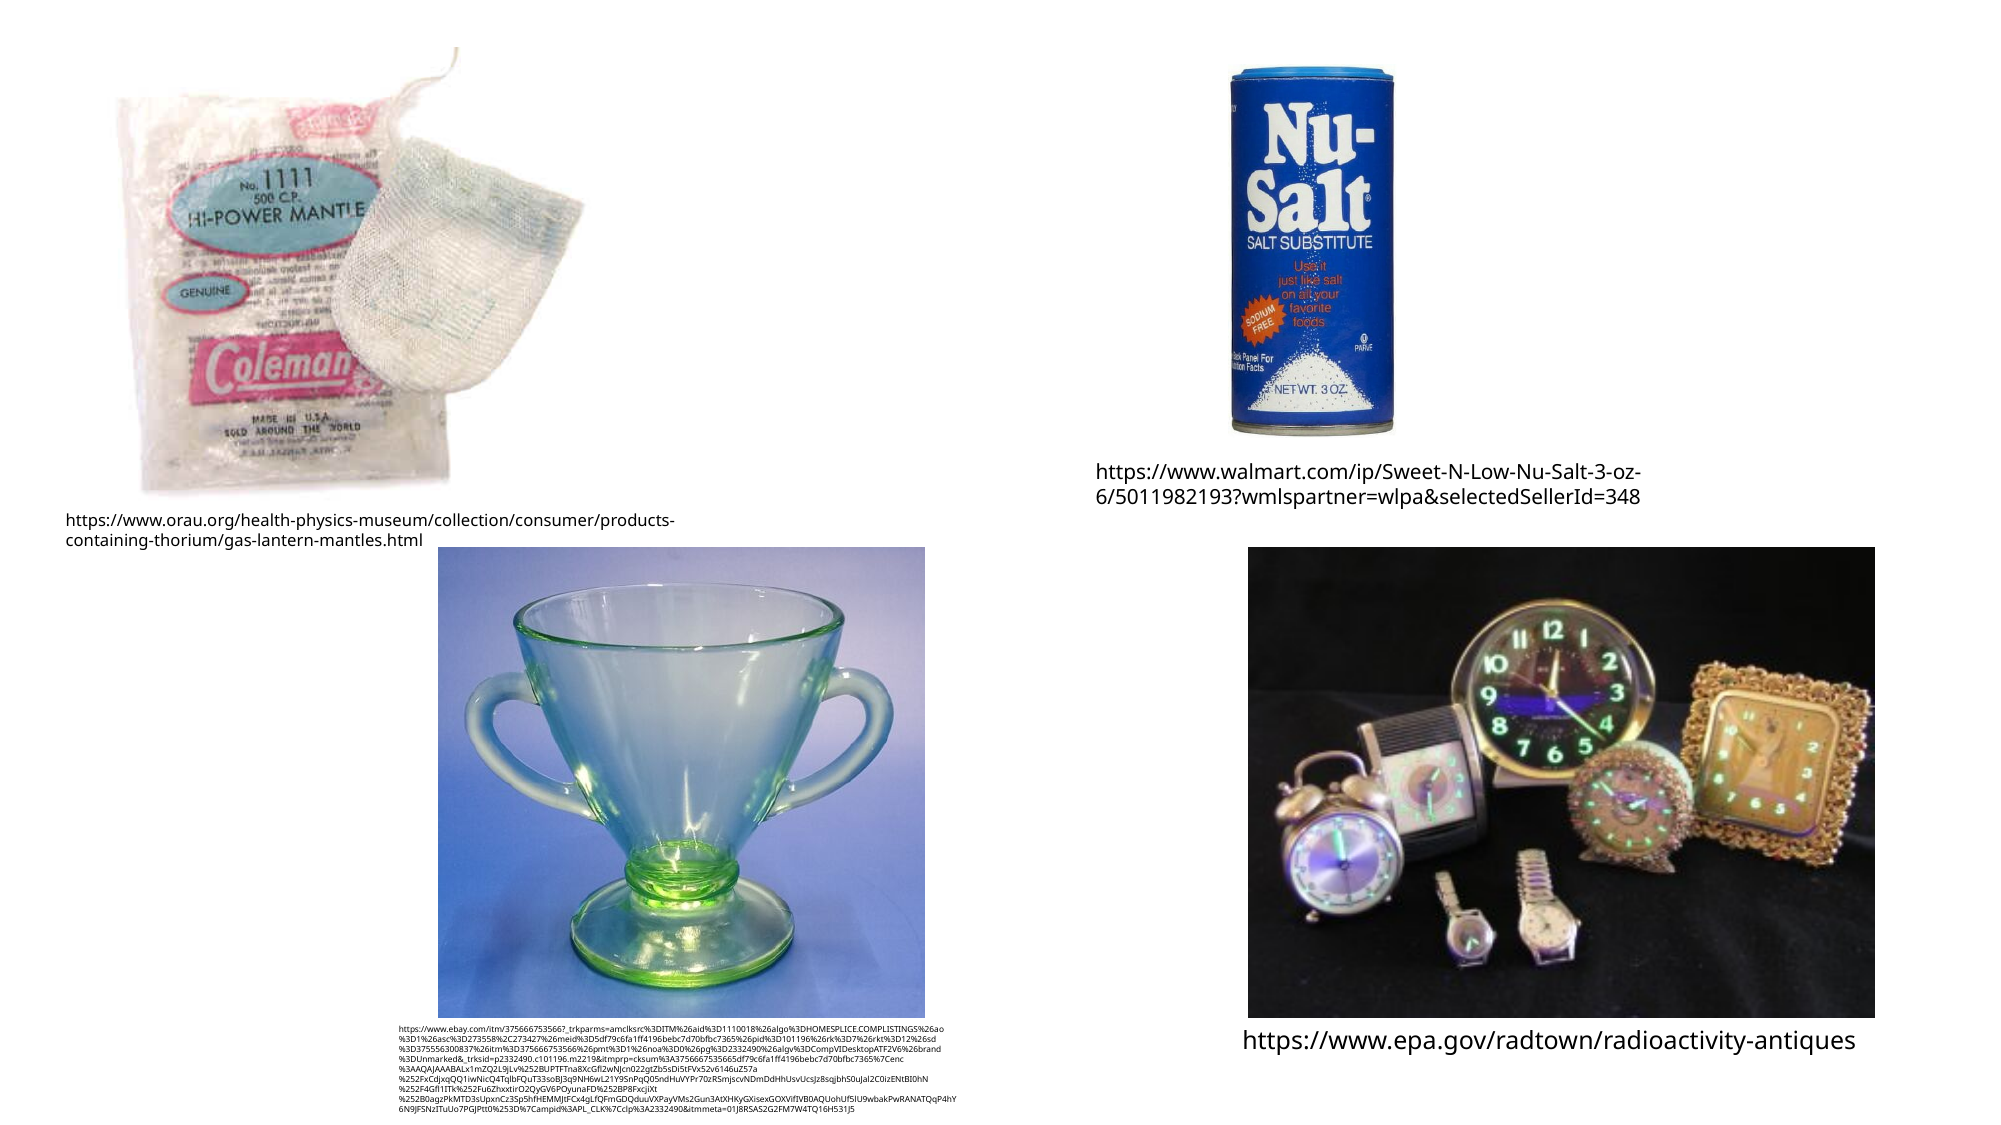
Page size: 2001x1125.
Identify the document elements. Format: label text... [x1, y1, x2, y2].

text_box https://www.walmart.com/ip/Sweet-N-Low-Nu-Salt-3-oz-6/5011982193?wmlspartner=wlpa&selectedSellerId=348 [1080, 451, 1664, 517]
text_box https://www.orau.org/health-physics-museum/collection/consumer/products-containing-thorium/gas-lantern-mantles.html [50, 502, 718, 558]
picture [1125, 64, 1499, 438]
picture [1248, 547, 1875, 1018]
text_box https://www.epa.gov/radtown/radioactivity-antiques [1227, 1017, 1922, 1062]
picture [88, 47, 592, 518]
picture [438, 547, 925, 1018]
text_box https://www.ebay.com/itm/375666753566?_trkparms=amclksrc%3DITM%26aid%3D1110018%26algo%3DHOMESPLICE.COMPLISTINGS%26ao%3D1%26asc%3D273558%2C273427%26meid%3D5df79c6fa1ff4196bebc7d70bfbc7365%26pid%3D101196%26rk%3D7%26rkt%3D12%26sd%3D375556300837%26itm%3D375666753566%26pmt%3D1%26noa%3D0%26pg%3D2332490%26algv%3DCompVIDesktopATF2V6%26brand%3DUnmarked&_trksid=p2332490.c101196.m2219&itmprp=cksum%3A3756667535665df79c6fa1ff4196bebc7d70bfbc7365%7Cenc%3AAQAJAAABALx1mZQ2L9jLv%252BUPTFTna8XcGfl2wNJcn022gtZb5sDi5tFVx52v6146uZ57a%252FxCdjxqQQ1iwNicQ4TqlbFQuT33soBJ3q9NH6wL21Y9SnPqQ05ndHuVYPr70zRSmjscvNDmDdHhUsvUcsJz8sqjbhS0uJal2C0izENtBI0hN%252F4Gfl1ITk%252Fu6ZhxxtirO2QyGV6POyunaFD%252BP8FxcjiXt%252B0agzPkMTD3sUpxnCz3Sp5hfHEMMJtFCx4gLfQFmGDQduuVXPayVMs2Gun3AtXHKyGXisexGOXVifIVB0AQUohUf5lU9wbakPwRANATQqP4hY6N9JFSNzITuUo7PGJPtt0%253D%7Campid%3APL_CLK%7Cclp%3A2332490&itmmeta=01J8RSAS2G2FM7W4TQ16H531J5 [384, 1017, 973, 1122]
